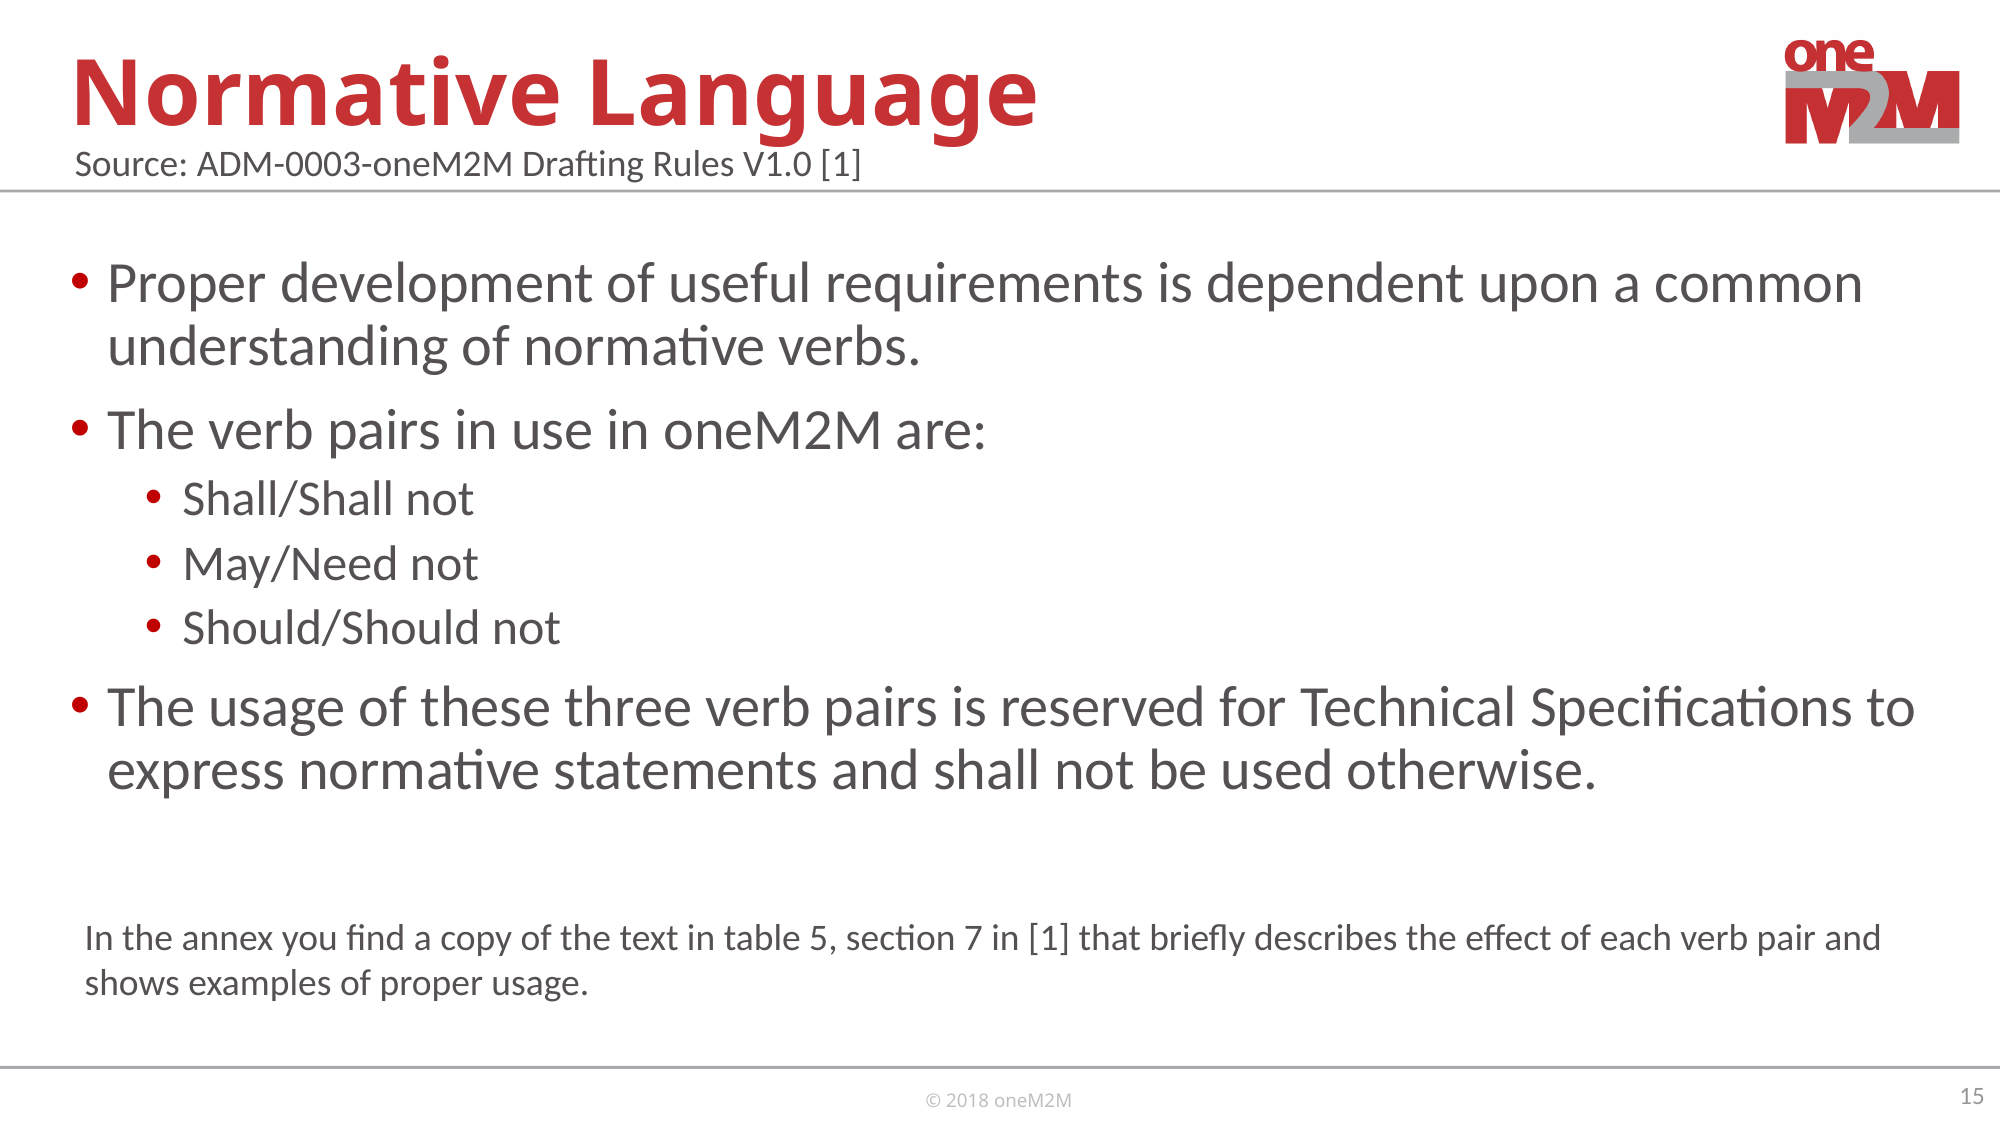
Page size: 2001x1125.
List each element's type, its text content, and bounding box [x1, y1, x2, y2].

text_box In the annex you find a copy of the text in table 5, section 7 in [1] that briefly describes the effect of each verb pair and shows examples of proper usage. [69, 905, 1919, 1011]
picture [1763, 17, 1981, 166]
title Normative Language [54, 0, 1343, 193]
text_box Source: ADM-0003-oneM2M Drafting Rules V1.0 [1] [60, 131, 878, 192]
slide_number 15 [1918, 1065, 2000, 1125]
list Proper development of useful requirements is dependent upon a common understanding of normative verbs. The verb pairs in use in oneM2M are: Shall/Shall not May/Need not Should/Should not The usage of these three verb pairs is reserved for Technical Specifications to express normative statements and shall not be used otherwise. [54, 245, 1955, 959]
